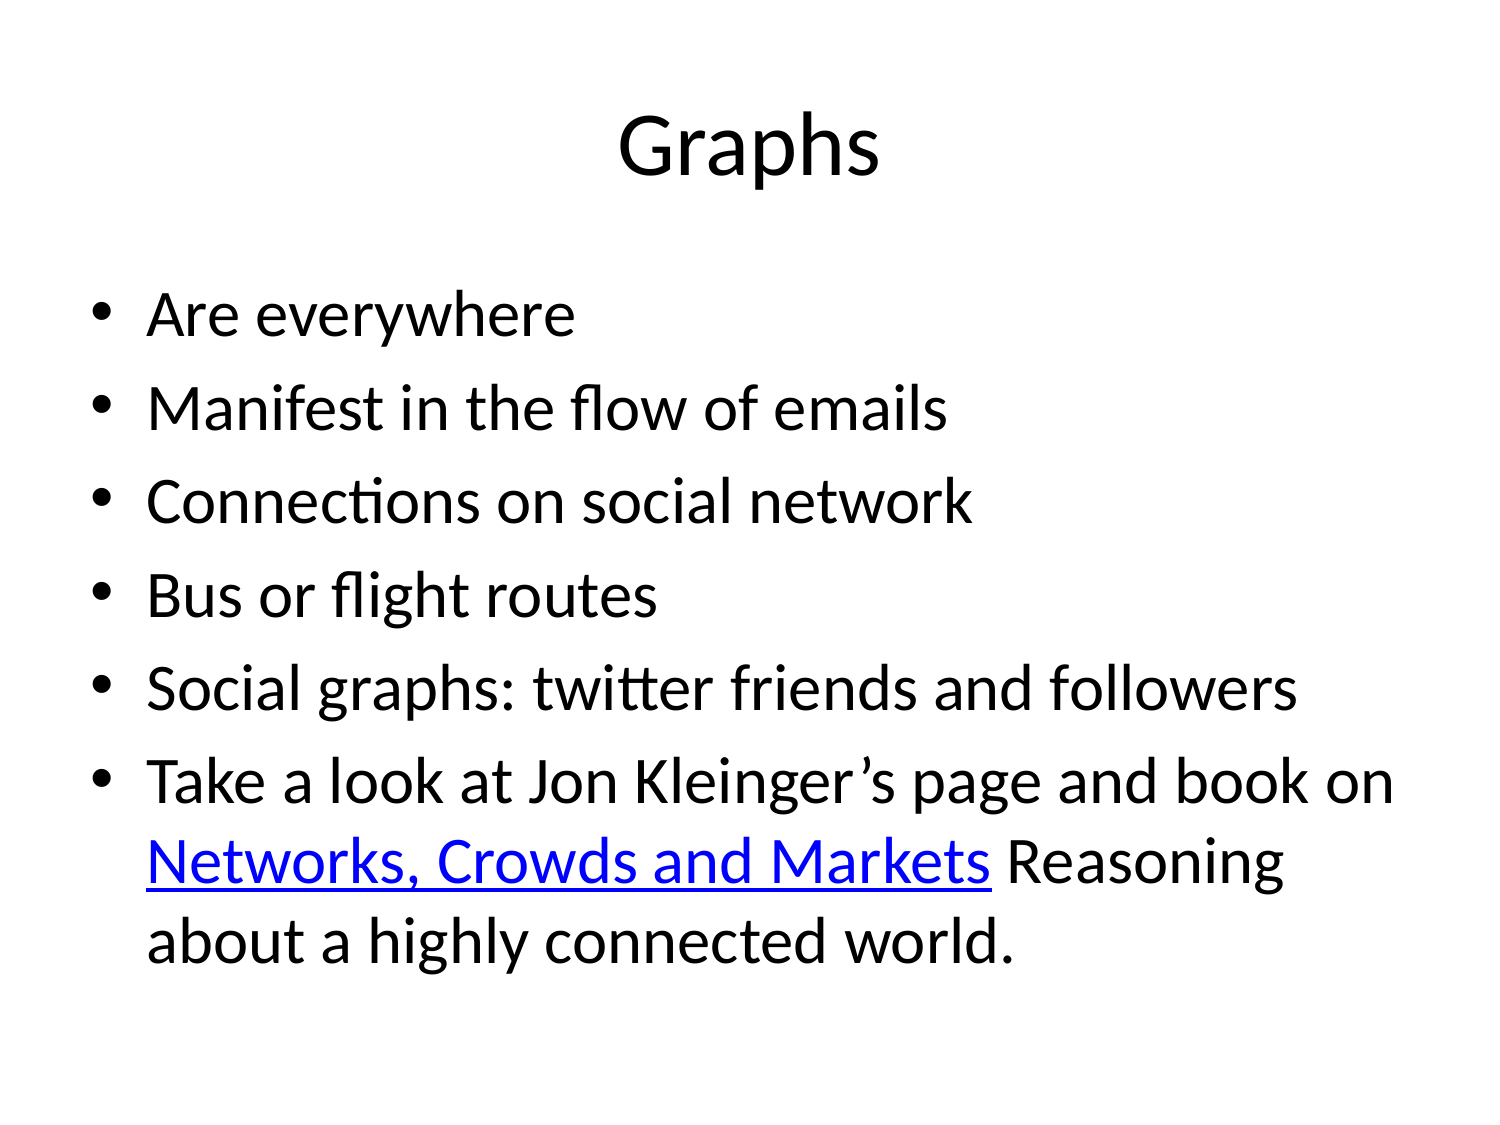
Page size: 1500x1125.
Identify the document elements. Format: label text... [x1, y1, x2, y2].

list Are everywhere Manifest in the flow of emails Connections on social network Bus or flight routes Social graphs: twitter friends and followers Take a look at Jon Kleinger’s page and book on Networks, Crowds and Markets Reasoning about a highly connected world. [75, 262, 1425, 1005]
title Graphs [75, 45, 1425, 233]
